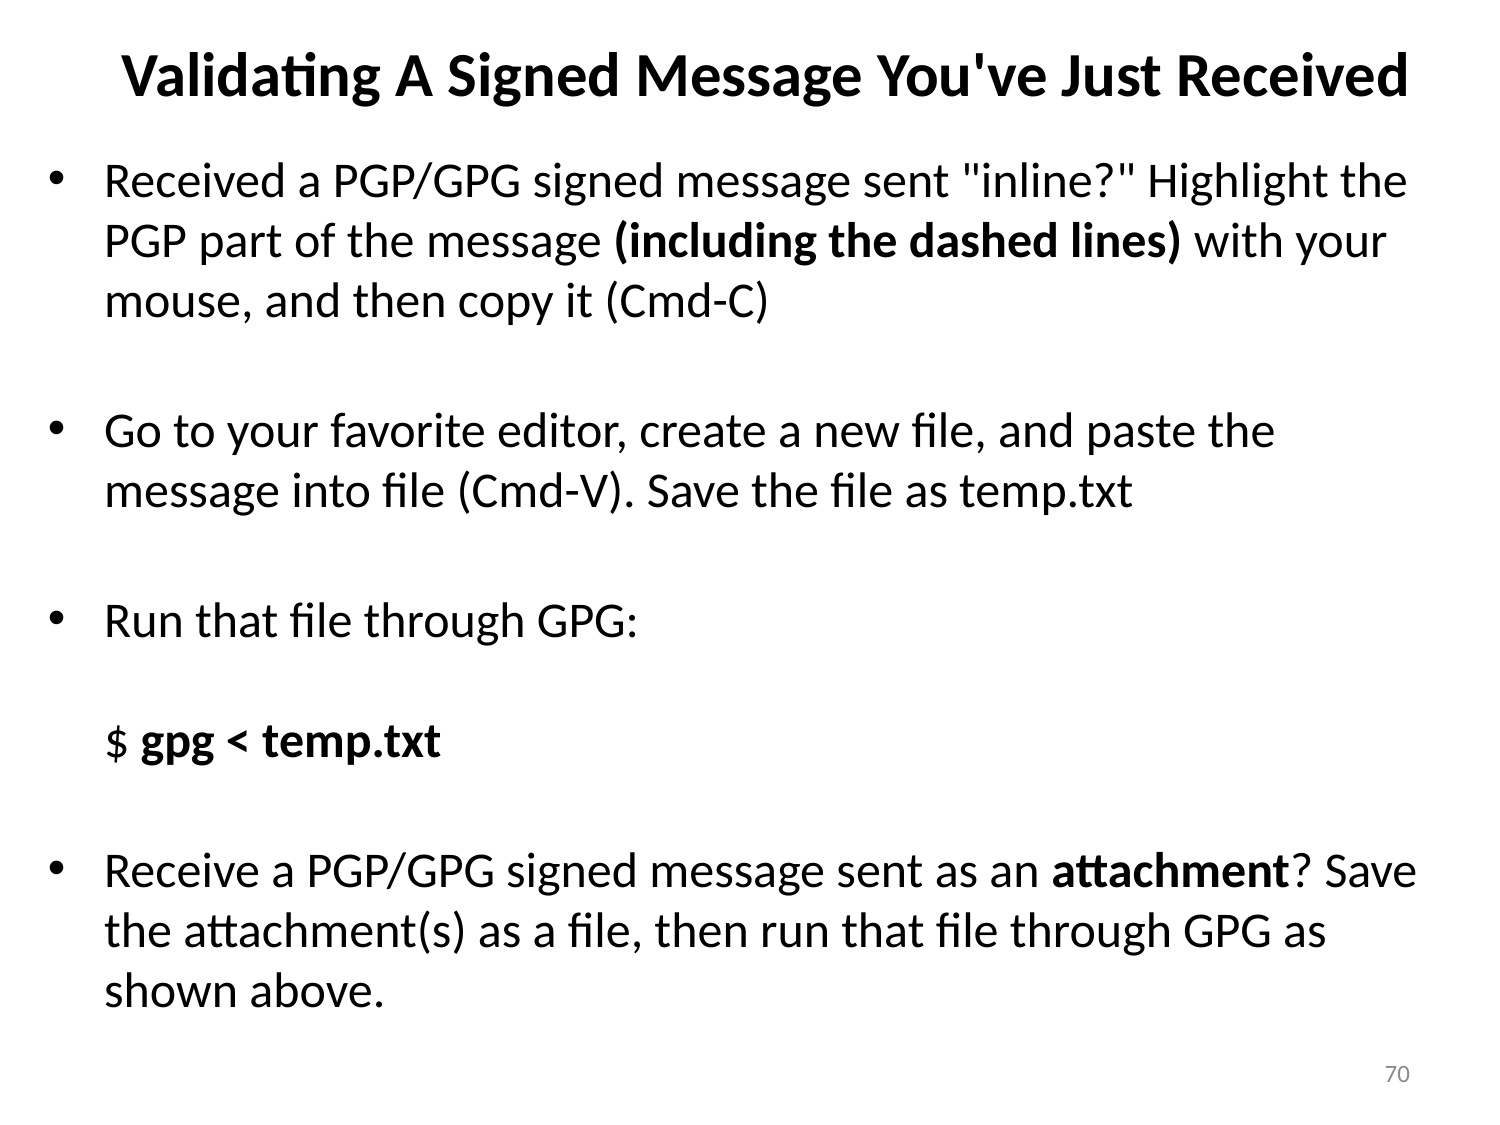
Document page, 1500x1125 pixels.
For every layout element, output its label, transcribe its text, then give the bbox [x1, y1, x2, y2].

list Received a PGP/GPG signed message sent "inline?" Highlight the PGP part of the message (including the dashed lines) with your mouse, and then copy it (Cmd-C) Go to your favorite editor, create a new file, and paste the message into file (Cmd-V). Save the file as temp.txt Run that file through GPG: $ gpg < temp.txt Receive a PGP/GPG signed message sent as an attachment? Save the attachment(s) as a file, then run that file through GPG as shown above. [32, 139, 1474, 1086]
title Validating A Signed Message You've Just Received [32, 26, 1500, 117]
slide_number 70 [1074, 1042, 1425, 1103]
